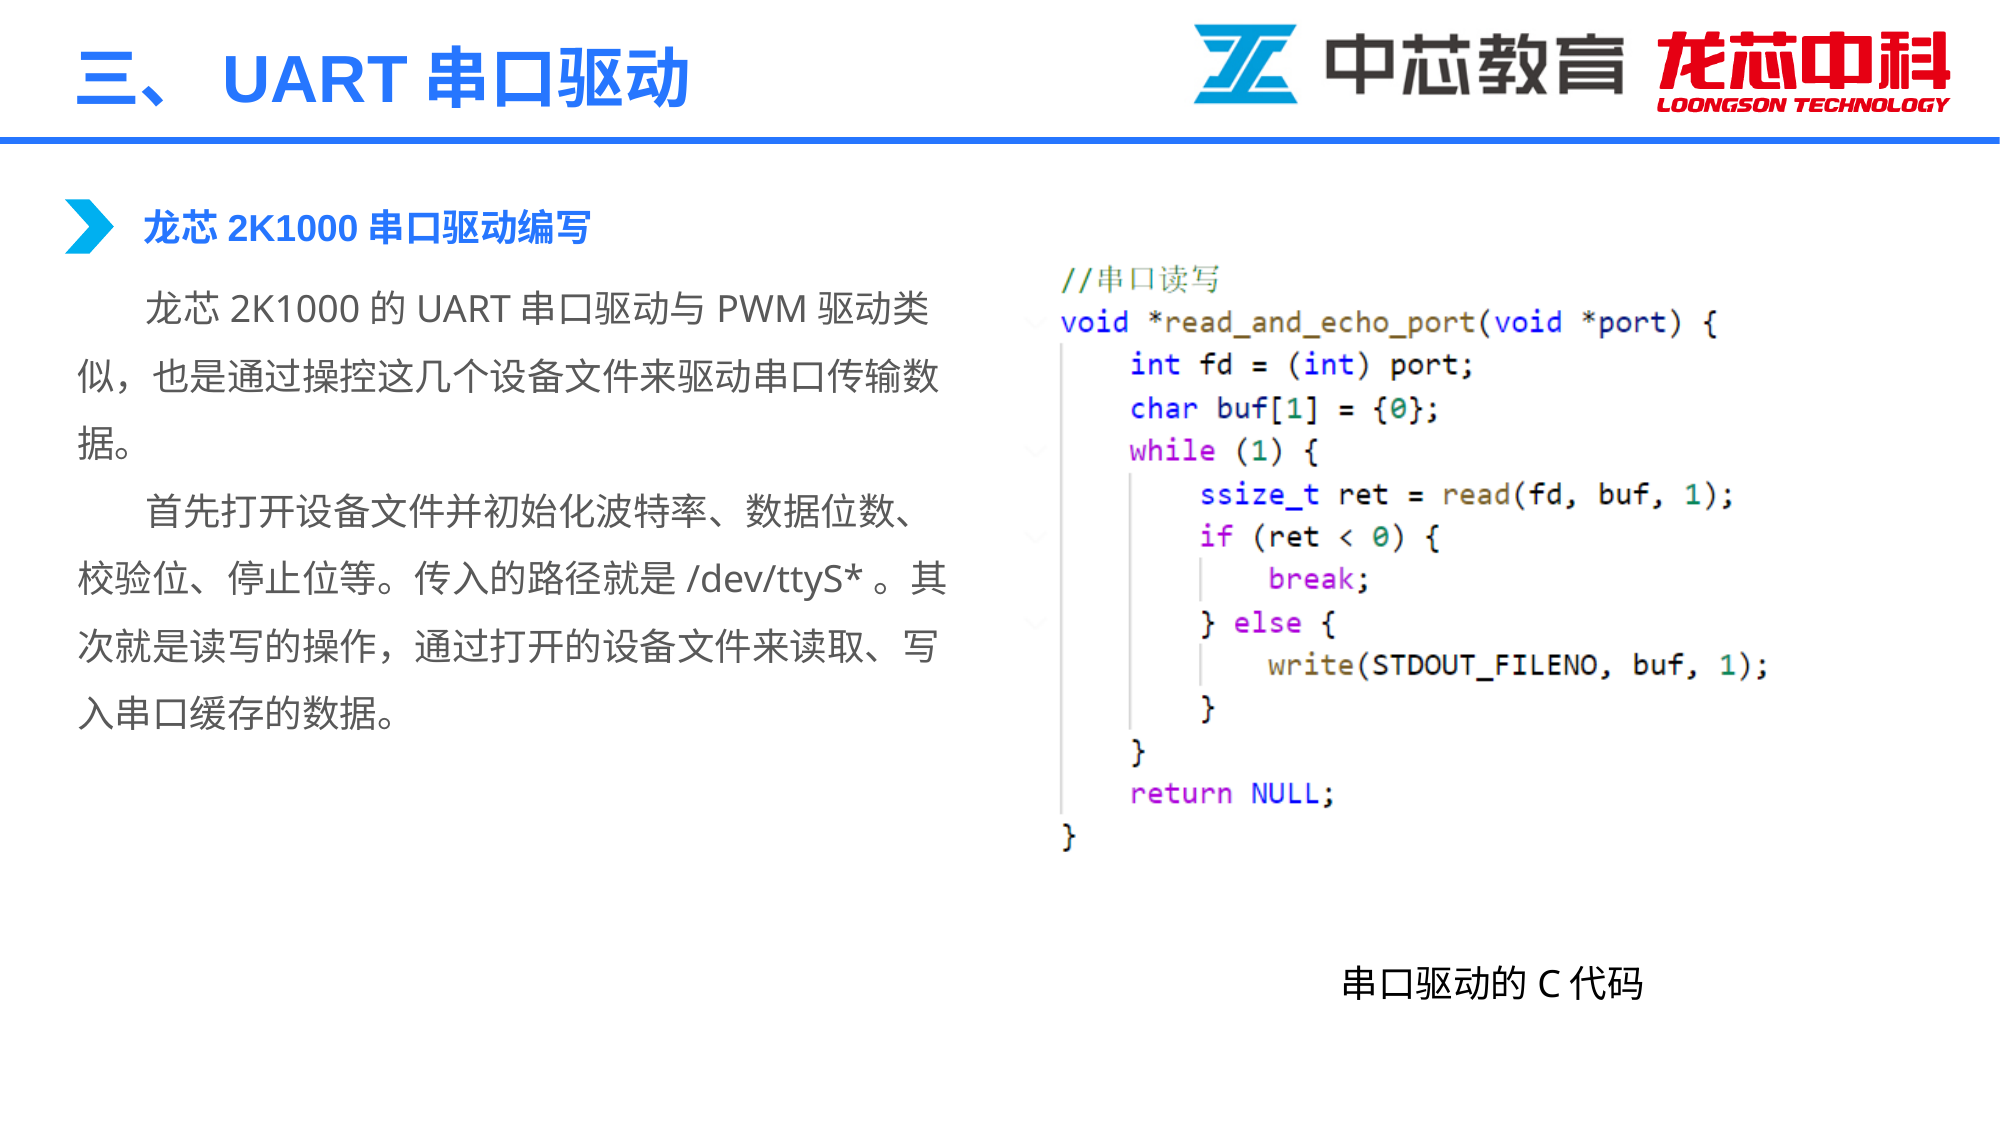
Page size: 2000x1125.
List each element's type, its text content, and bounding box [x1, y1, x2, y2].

picture [1164, 0, 1652, 130]
picture [1004, 237, 1938, 888]
text_box [63, 197, 116, 256]
text_box 串口驱动的C代码 [1029, 952, 1913, 1012]
text_box 龙芯2K1000的UART串口驱动与PWM驱动类似，也是通过操控这几个设备文件来驱动串口传输数据。 首先打开设备文件并初始化波特率、数据位数、校验位、停止位等。传入的路径就是/dev/ttyS*。其次就是读写的操作，通过打开的设备文件来读取、写入串口缓存的数据。 [62, 255, 976, 743]
text_box 三、UART串口驱动 [58, 21, 1159, 130]
text_box 龙芯2K1000串口驱动编写 [128, 196, 608, 257]
picture [1655, 26, 1951, 114]
